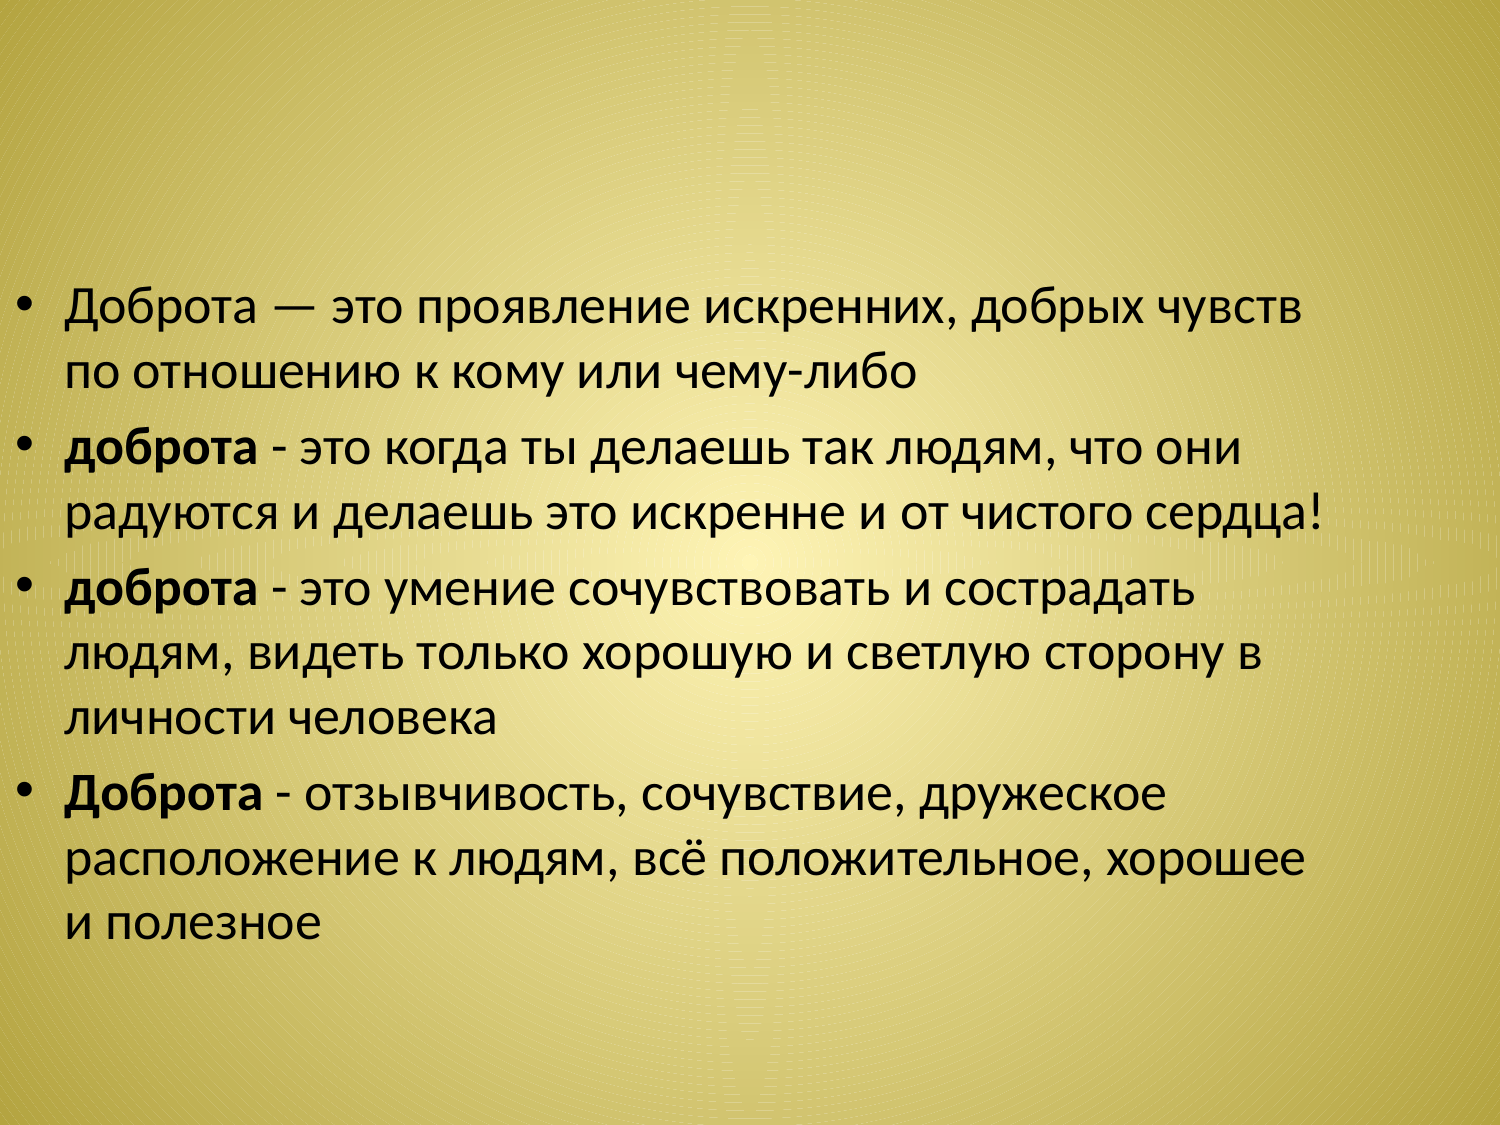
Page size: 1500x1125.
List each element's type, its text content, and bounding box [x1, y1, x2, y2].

list Доброта — это проявление искренних, добрых чувств по отношению к кому или чему-либо доброта - это когда ты делаешь так людям, что они радуются и делаешь это искренне и от чистого сердца! доброта - это умение сочувствовать и сострадать людям, видеть только хорошую и светлую сторону в личности человека Доброта - отзывчивость, сочувствие, дружеское расположение к людям, всё положительное, хорошее и полезное [0, 262, 1350, 1005]
